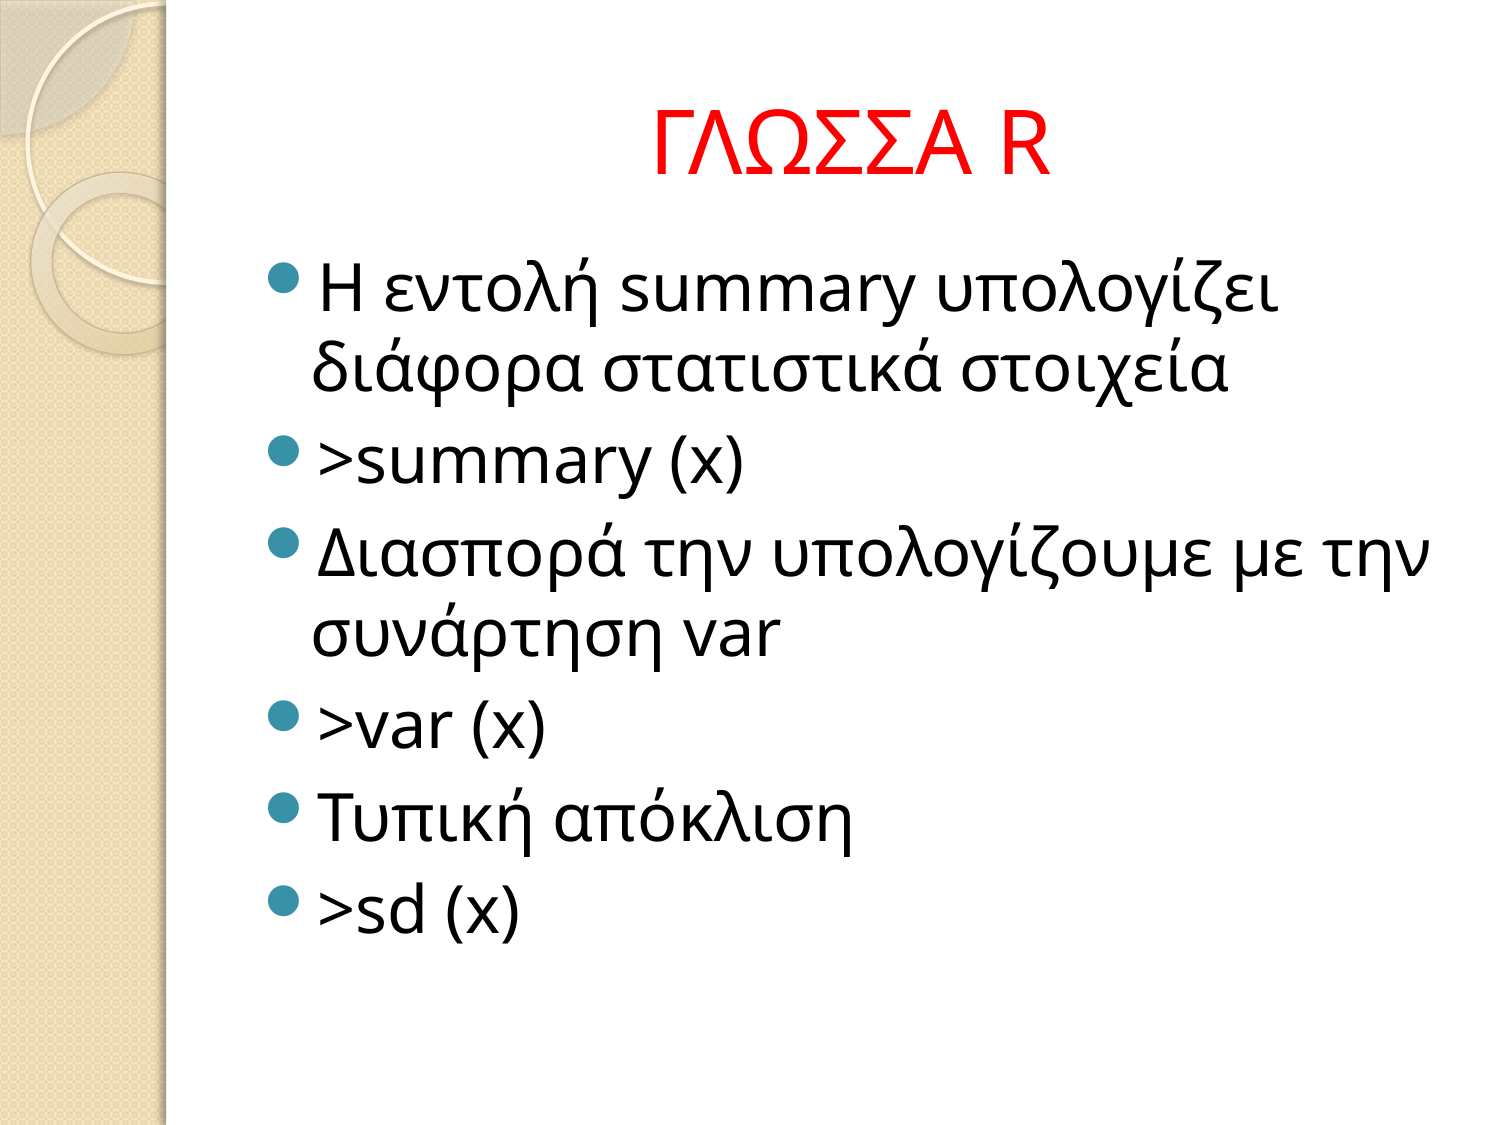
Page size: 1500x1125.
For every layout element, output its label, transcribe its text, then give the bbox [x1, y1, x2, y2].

list Η εντολή summary υπολογίζει διάφορα στατιστικά στοιχεία >summary (x) Διασπορά την υπολογίζουμε με την συνάρτηση var >var (x) Τυπική απόκλιση >sd (x) [235, 237, 1466, 1025]
title ΓΛΩΣΣΑ R [235, 45, 1466, 233]
